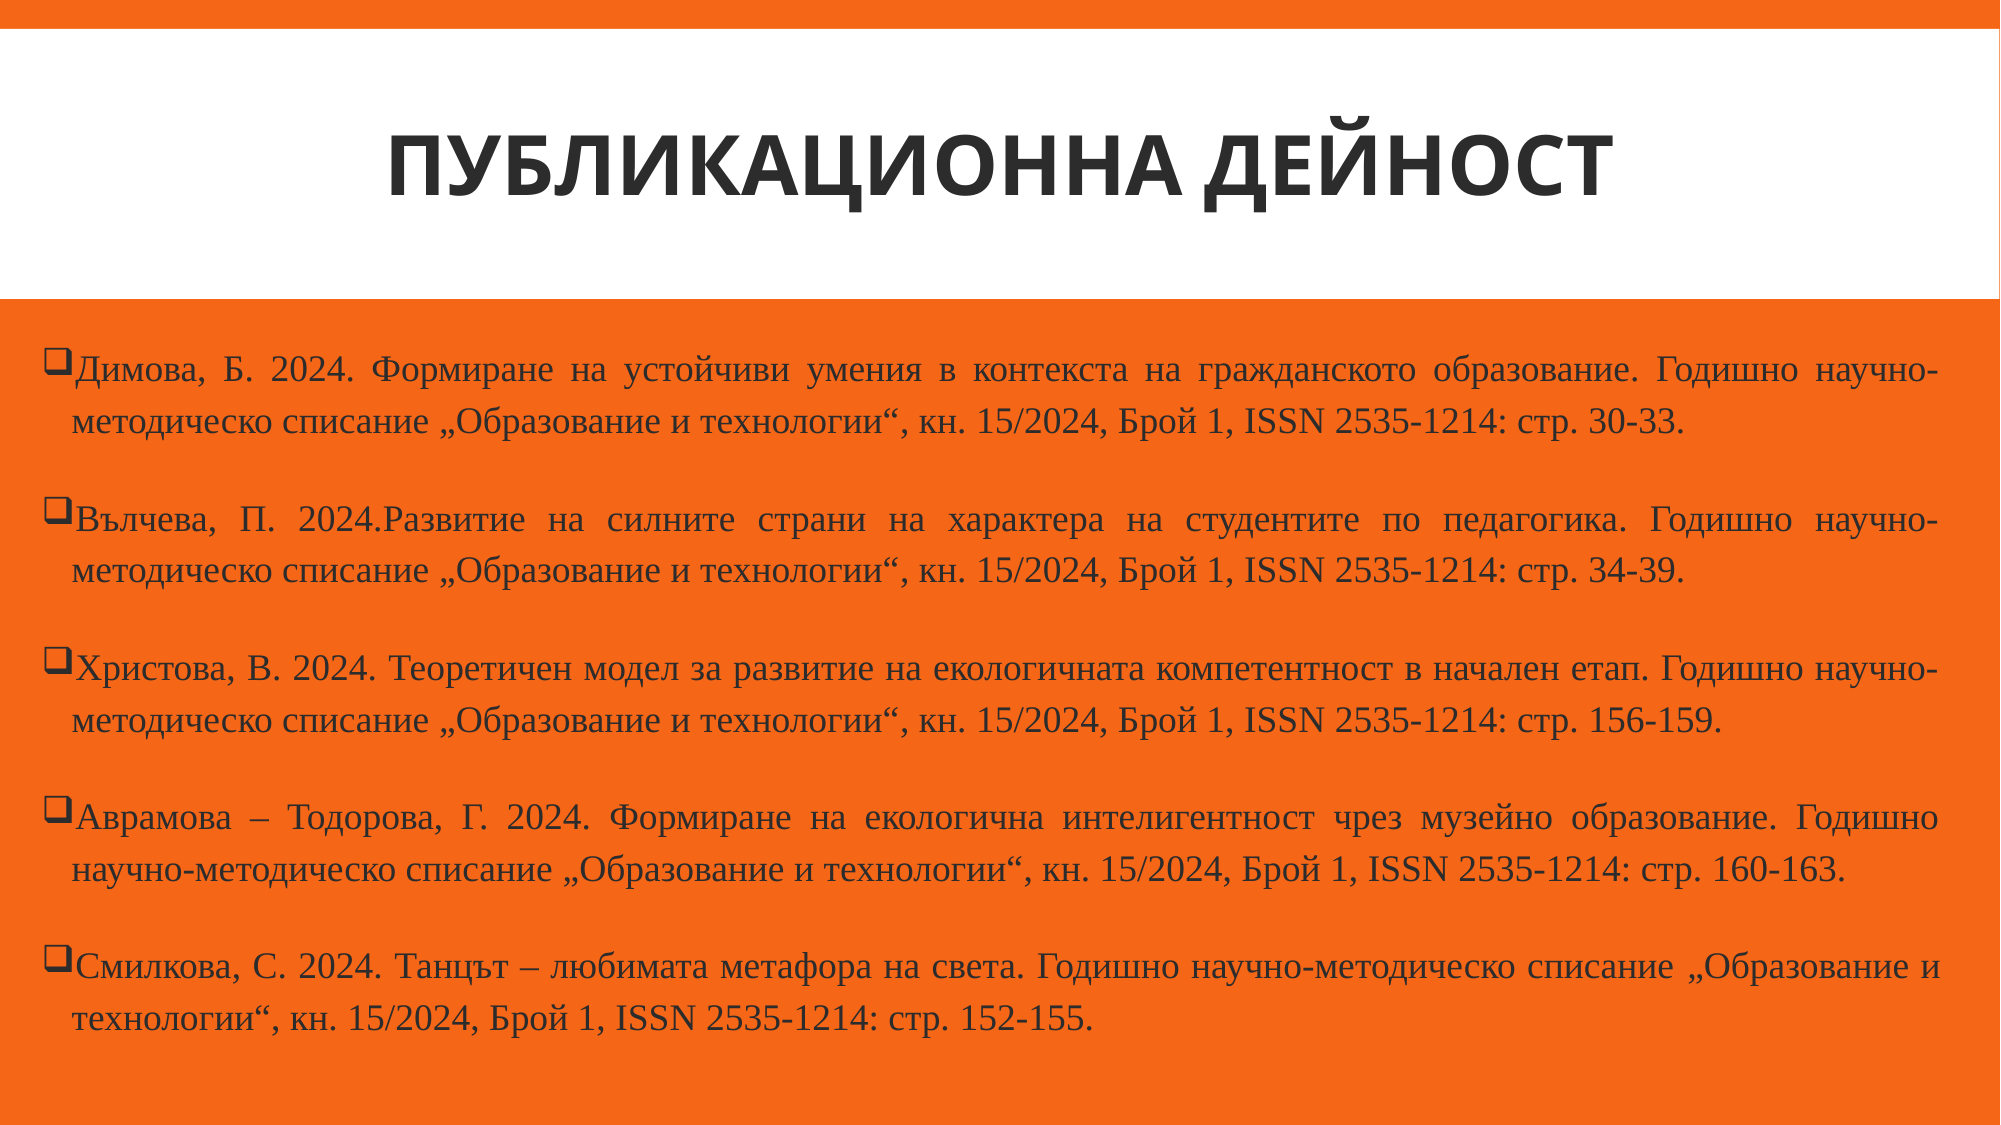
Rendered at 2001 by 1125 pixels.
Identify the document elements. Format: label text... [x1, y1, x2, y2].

title Публикационна дейност [197, 46, 1803, 295]
list Димова, Б. 2024. Формиране на устойчиви умения в контекста на гражданското образование. Годишно научно-методическо списание „Образование и технологии“, кн. 15/2024, Брой 1, ISSN 2535-1214: стр. 30-33. Вълчева, П. 2024.Развитие на силните страни на характера на студентите по педагогика. Годишно научно-методическо списание „Образование и технологии“, кн. 15/2024, Брой 1, ISSN 2535-1214: стр. 34-39. Христова, В. 2024. Теоретичен модел за развитие на екологичната компетентност в начален етап. Годишно научно-методическо списание „Образование и технологии“, кн. 15/2024, Брой 1, ISSN 2535-1214: стр. 156-159. Аврамова – Тодорова, Г. 2024. Формиране на екологична интелигентност чрез музейно образование. Годишно научно-методическо списание „Образование и технологии“, кн. 15/2024, Брой 1, ISSN 2535-1214: стр. 160-163. Смилкова, С. 2024. Танцът – любимата метафора на света. Годишно научно-методическо списание „Образование и технологии“, кн. 15/2024, Брой 1, ISSN 2535-1214: стр. 152-155. [26, 329, 1956, 1113]
